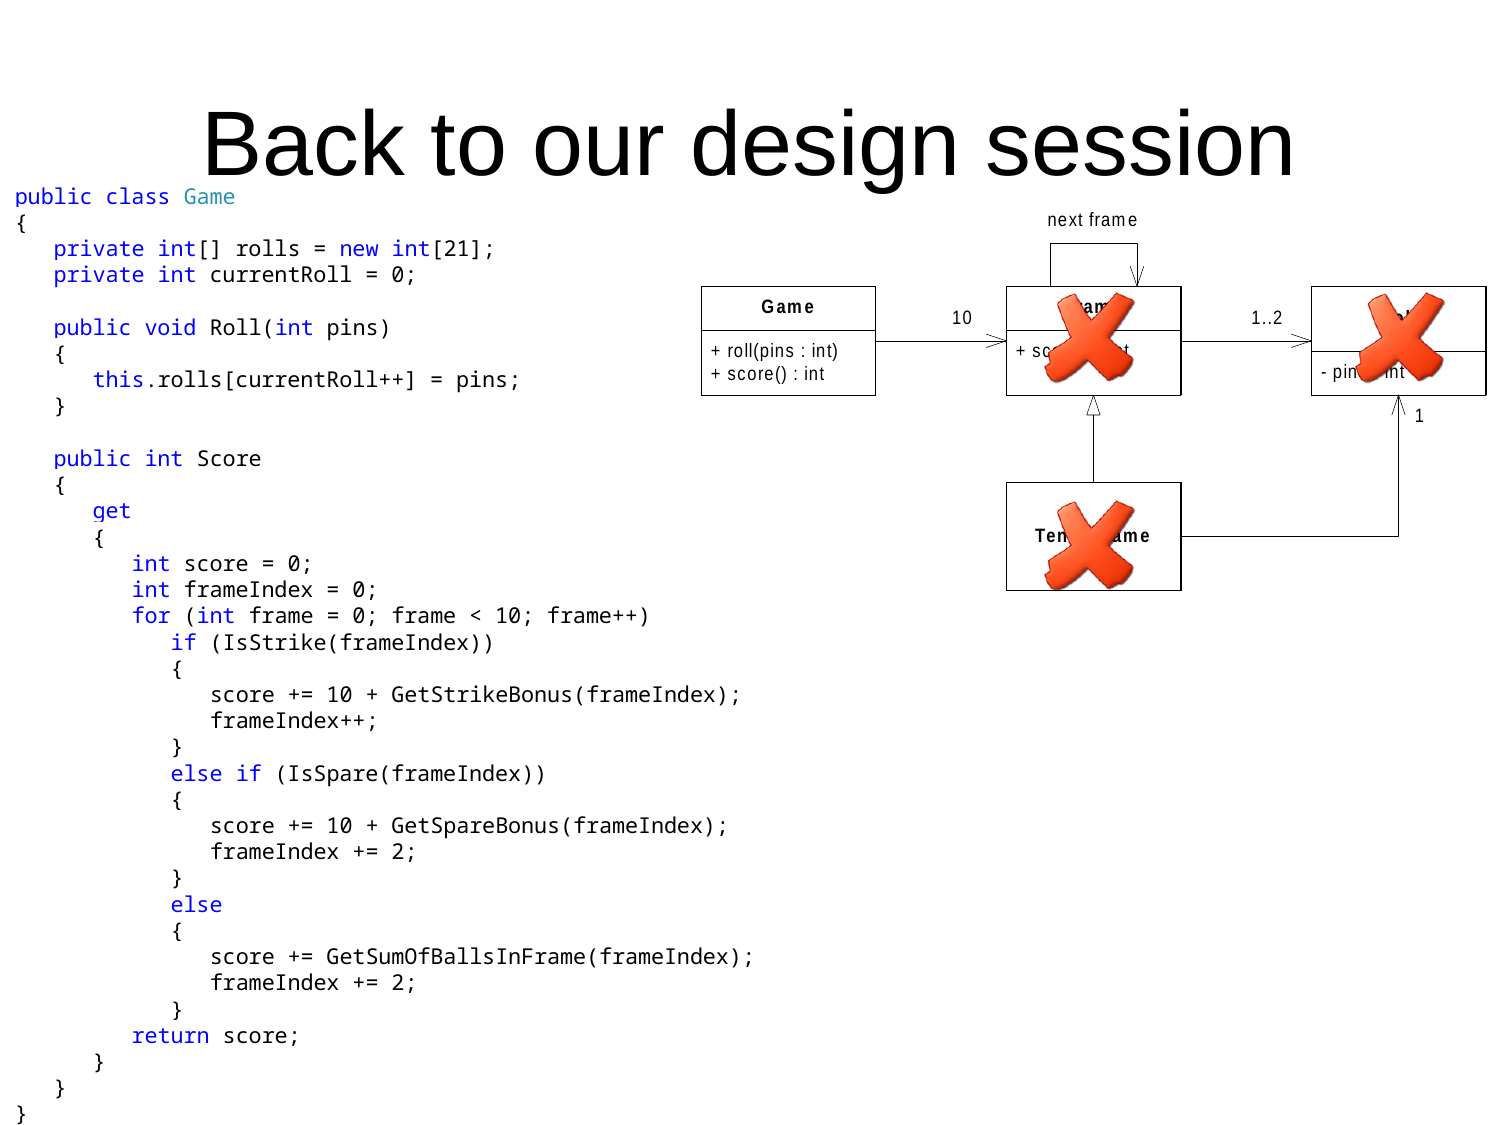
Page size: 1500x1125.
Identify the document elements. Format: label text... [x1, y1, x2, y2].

title Back to our design session [75, 45, 1425, 198]
picture [1039, 495, 1141, 597]
picture [1039, 287, 1141, 388]
picture [1349, 287, 1451, 388]
text_box public class Game { private int[] rolls = new int[21]; private int currentRoll = 0; public void Roll(int pins) { this.rolls[currentRoll++] = pins; } public int Score { get { int score = 0; int frameIndex = 0; for (int frame = 0; frame < 10; frame++) if (IsStrike(frameIndex)) { score += 10 + GetStrikeBonus(frameIndex); frameIndex++; } else if (IsSpare(frameIndex)) { score += 10 + GetSpareBonus(frameIndex); frameIndex += 2; } else { score += GetSumOfBallsInFrame(frameIndex); frameIndex += 2; } return score; } } } [0, 174, 802, 1125]
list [699, 199, 1488, 626]
